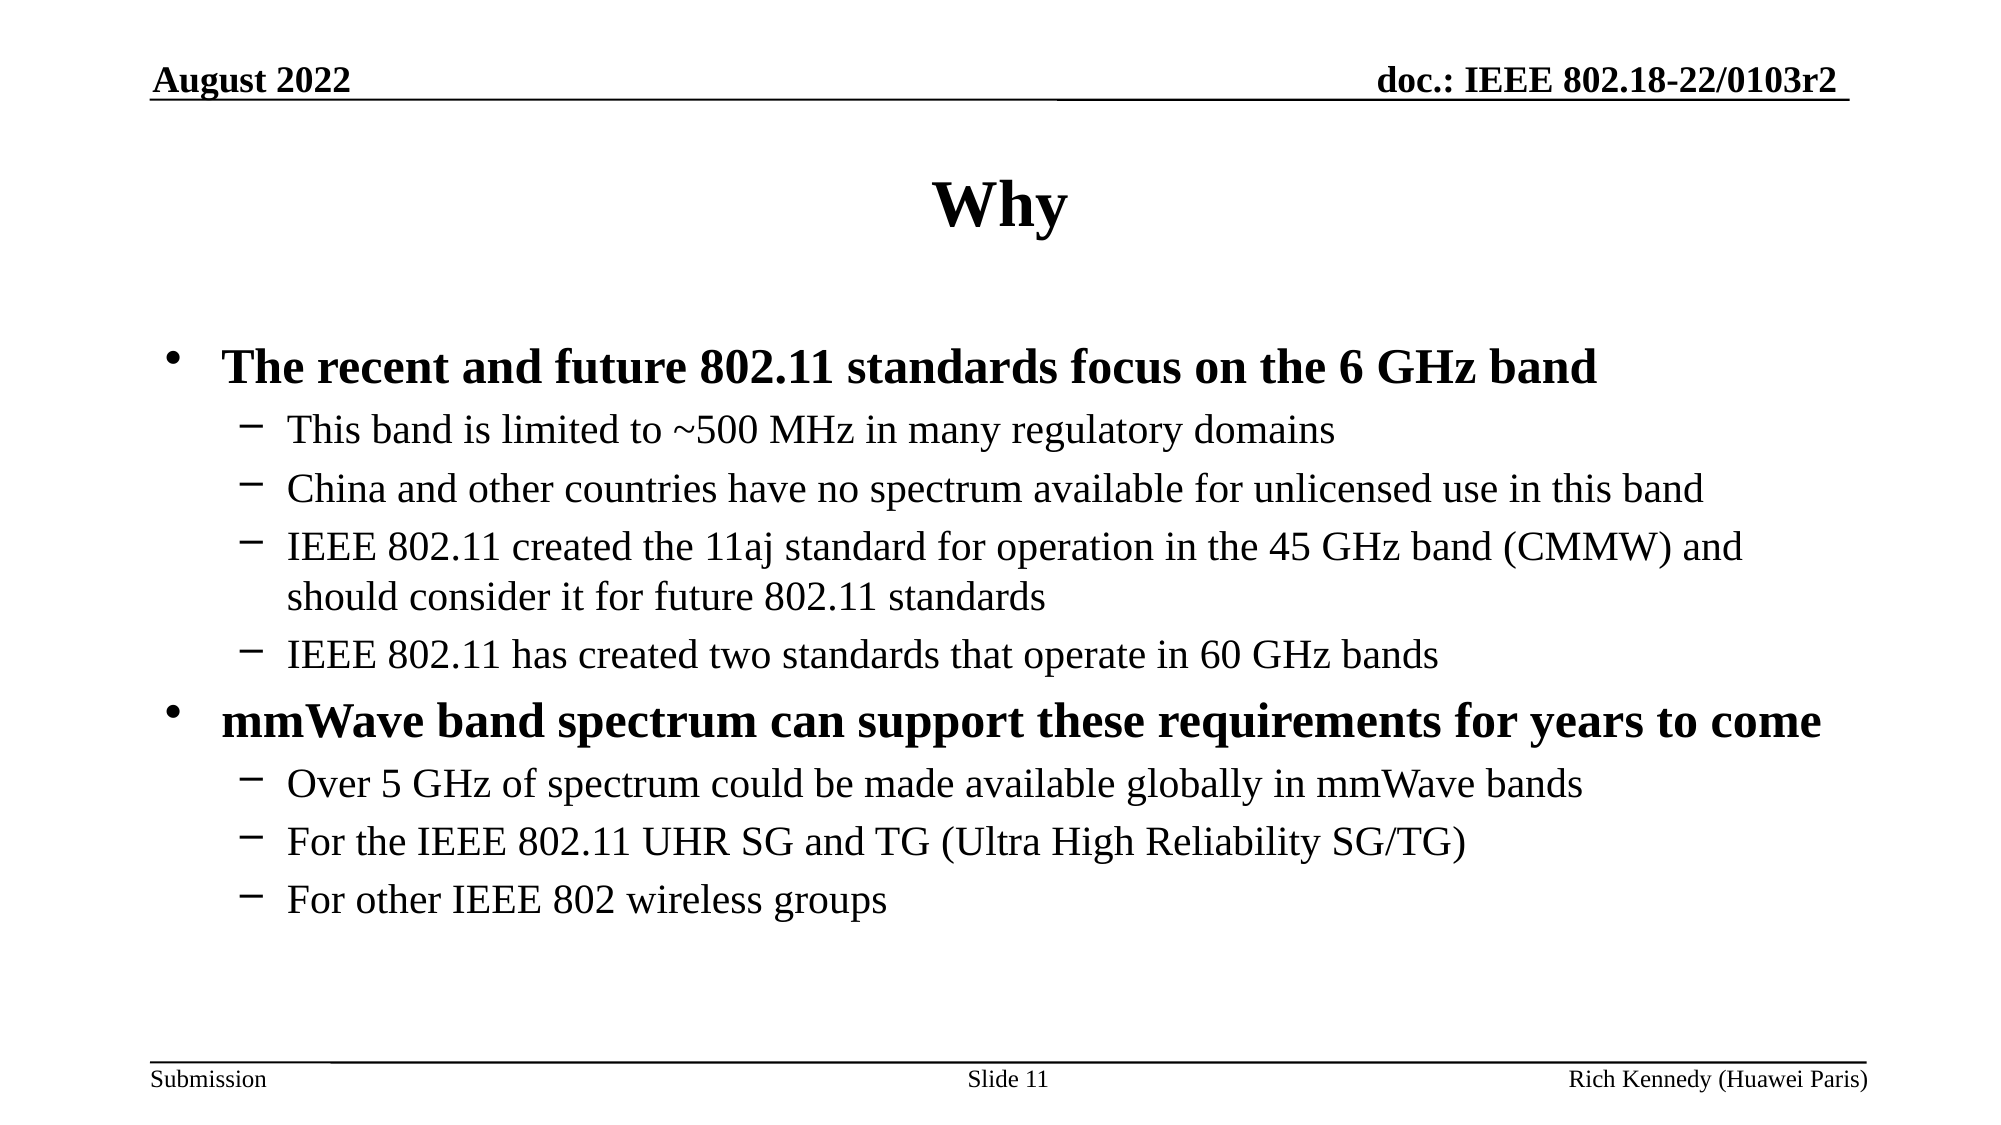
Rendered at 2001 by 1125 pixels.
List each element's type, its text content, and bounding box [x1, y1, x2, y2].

footer Rich Kennedy (Huawei Paris) [1564, 1061, 1869, 1093]
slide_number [152, 54, 354, 101]
title Why [150, 112, 1850, 288]
slide_number Slide 11 [966, 1061, 1051, 1093]
list The recent and future 802.11 standards focus on the 6 GHz band This band is limited to ~500 MHz in many regulatory domains China and other countries have no spectrum available for unlicensed use in this band IEEE 802.11 created the 11aj standard for operation in the 45 GHz band (CMMW) and should consider it for future 802.11 standards IEEE 802.11 has created two standards that operate in 60 GHz bands mmWave band spectrum can support these requirements for years to come Over 5 GHz of spectrum could be made available globally in mmWave bands For the IEEE 802.11 UHR SG and TG (Ultra High Reliability SG/TG) For other IEEE 802 wireless groups [149, 326, 1850, 1002]
